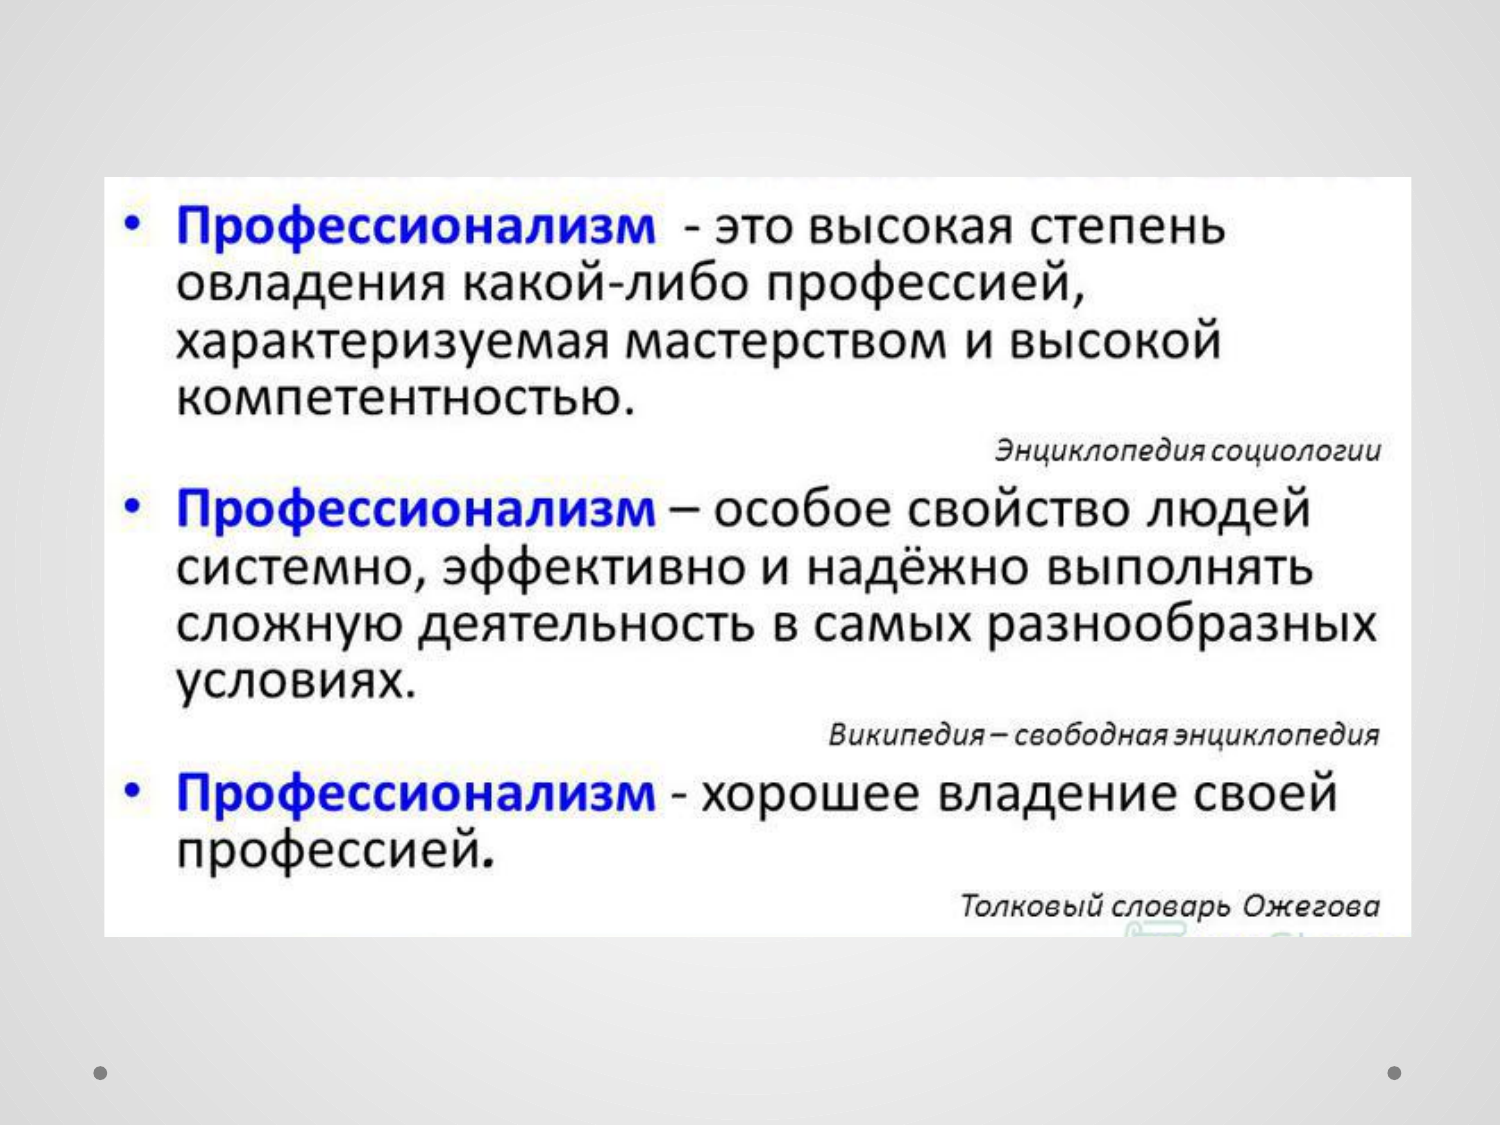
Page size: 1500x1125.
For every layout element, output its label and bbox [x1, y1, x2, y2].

picture [104, 177, 1412, 937]
